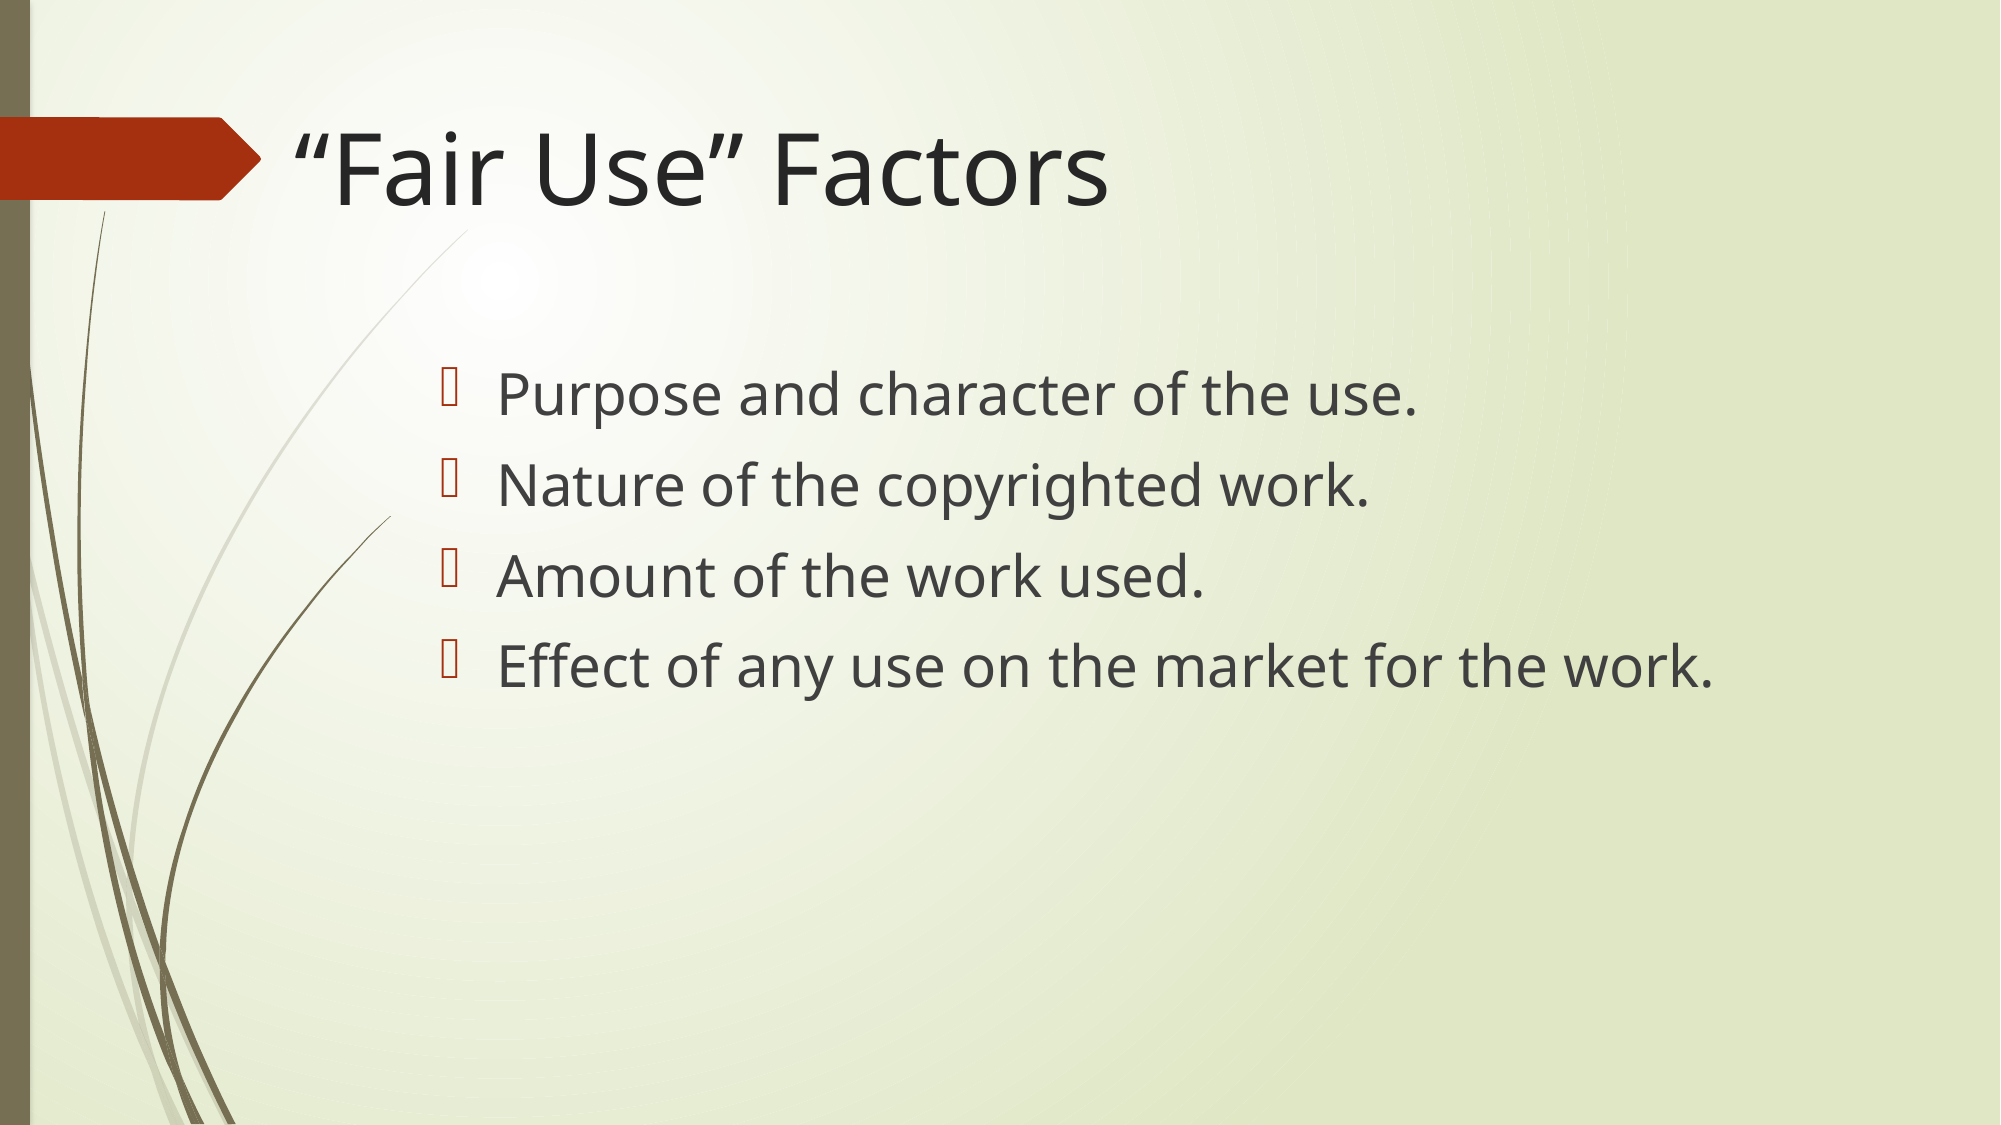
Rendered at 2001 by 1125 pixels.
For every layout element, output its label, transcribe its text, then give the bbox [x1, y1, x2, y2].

list Purpose and character of the use. Nature of the copyrighted work. Amount of the work used. Effect of any use on the market for the work. [424, 350, 1888, 970]
title “Fair Use” Factors [279, 97, 1742, 308]
